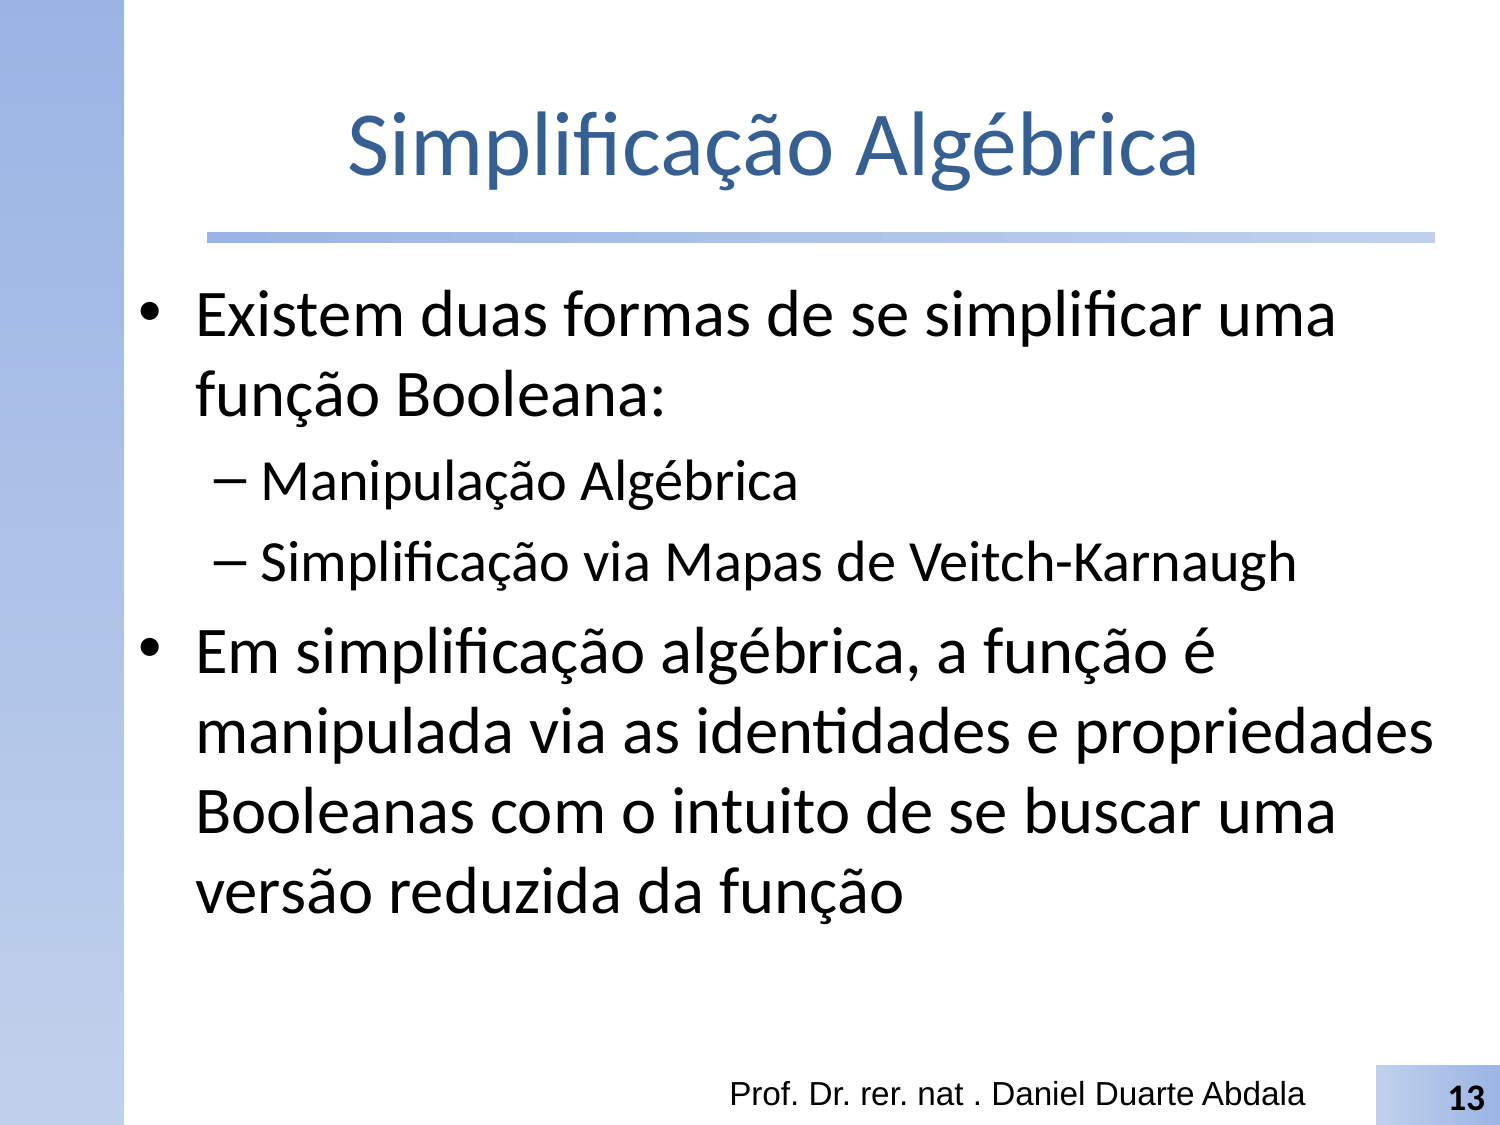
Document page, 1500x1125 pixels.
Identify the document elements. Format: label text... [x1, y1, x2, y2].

title Simplificação Algébrica [123, 45, 1425, 233]
slide_number 13 [1376, 1065, 1500, 1125]
footer Prof. Dr. rer. nat . Daniel Duarte Abdala [714, 1065, 1344, 1125]
list Existem duas formas de se simplificar uma função Booleana: Manipulação Algébrica Simplificação via Mapas de Veitch-Karnaugh Em simplificação algébrica, a função é manipulada via as identidades e propriedades Booleanas com o intuito de se buscar uma versão reduzida da função [123, 262, 1471, 1005]
